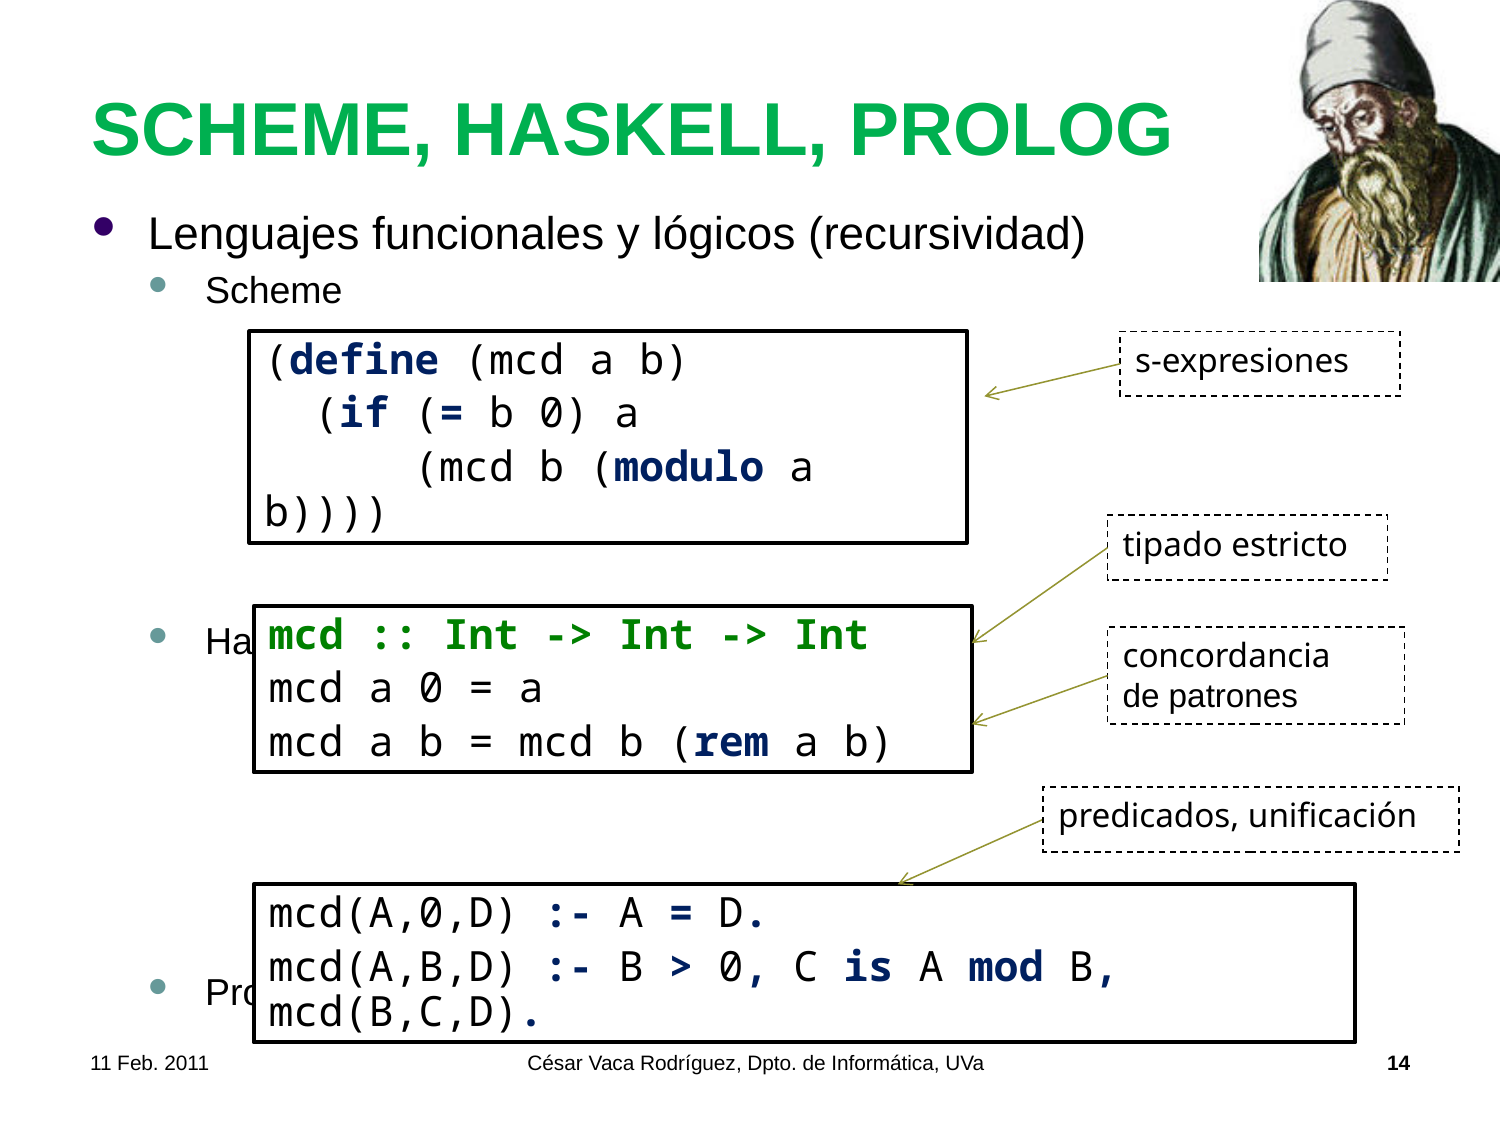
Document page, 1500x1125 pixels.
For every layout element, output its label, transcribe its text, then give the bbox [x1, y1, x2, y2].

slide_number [74, 1024, 426, 1101]
text_box (define (mcd a b) (if (= b 0) a (mcd b (modulo a b)))) [247, 329, 969, 545]
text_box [253, 514, 1405, 778]
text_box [984, 363, 1121, 397]
slide_number 14 [1074, 1024, 1426, 1101]
list Lenguajes funcionales y lógicos (recursividad) Scheme Haskell Prolog [76, 196, 1426, 327]
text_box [253, 786, 1460, 1001]
text_box s-expresiones [1120, 331, 1401, 397]
title SCHEME, HASKELL, PROLOG [76, 30, 1247, 196]
picture [1259, 0, 1500, 282]
footer César Vaca Rodríguez, Dpto. de Informática, UVa [454, 1044, 1058, 1101]
